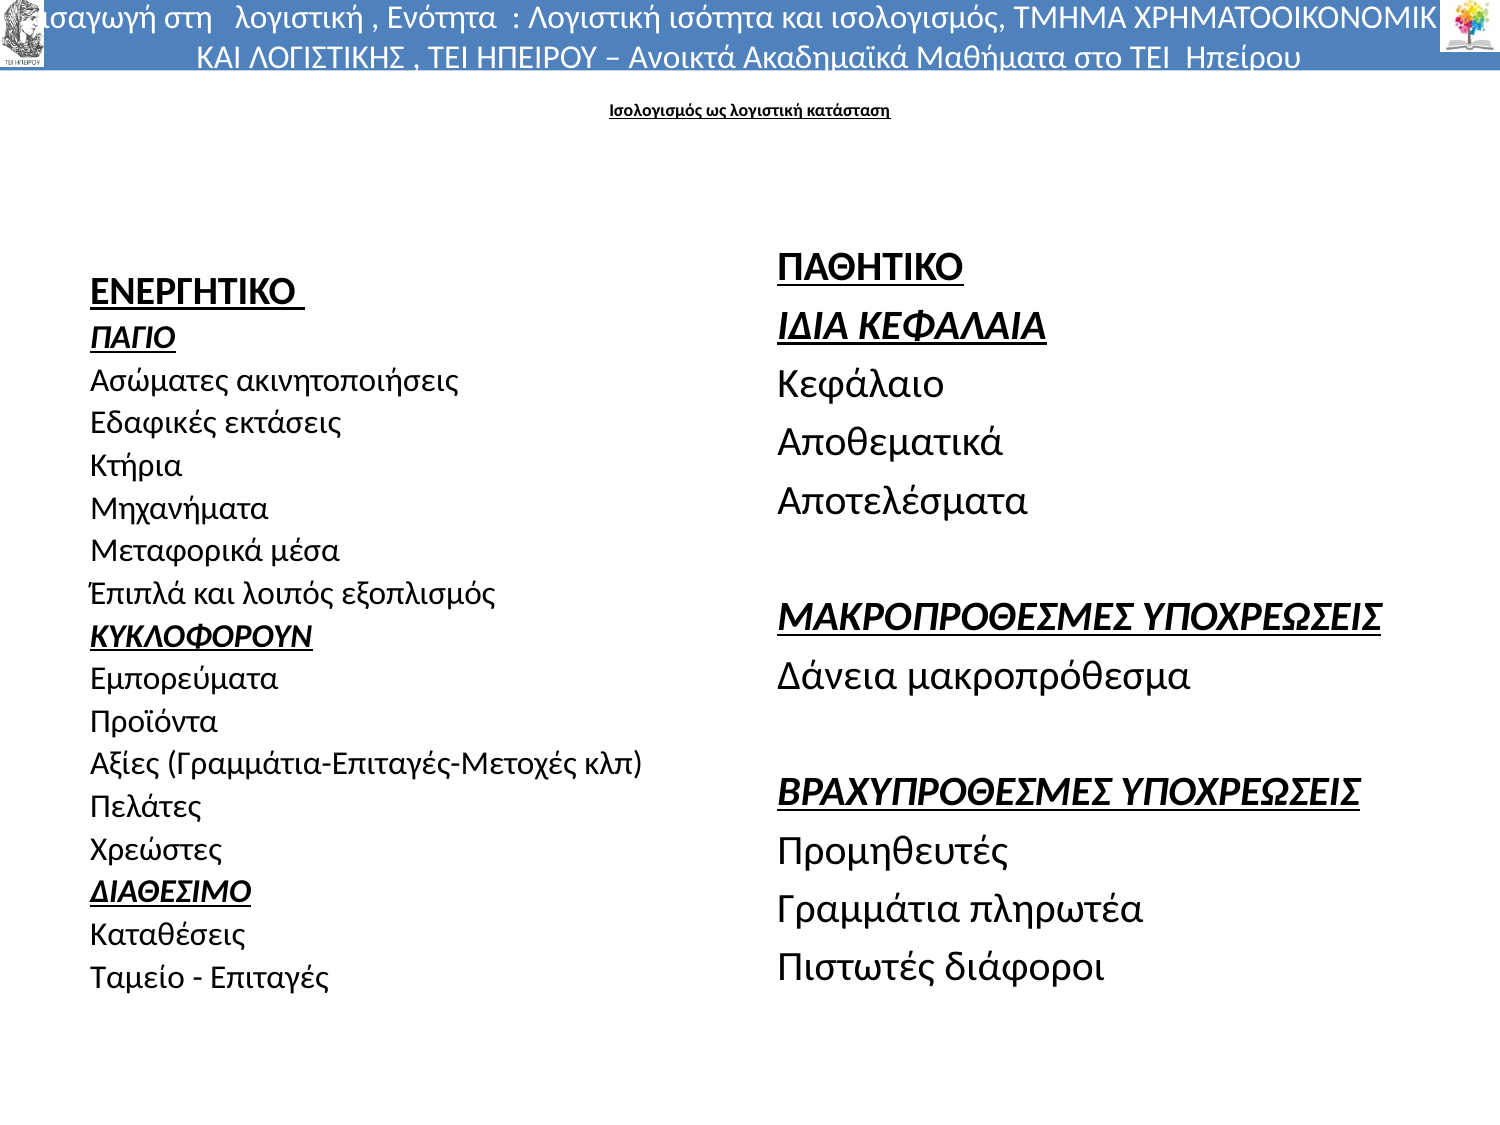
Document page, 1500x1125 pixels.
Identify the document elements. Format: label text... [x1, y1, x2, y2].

title Ισολογισμός ως λογιστική κατάσταση [75, 90, 1425, 149]
text_box ΠΑΘΗΤΙΚΟ ΙΔΙΑ ΚΕΦΑΛΑΙΑ Κεφάλαιο Αποθεματικά Αποτελέσματα ΜΑΚΡΟΠΡΟΘΕΣΜΕΣ ΥΠΟΧΡΕΩΣΕΙΣ Δάνεια μακροπρόθεσμα ΒΡΑΧΥΠΡΟΘΕΣΜΕΣ ΥΠΟΧΡΕΩΣΕΙΣ Προμηθευτές Γραμμάτια πληρωτέα Πιστωτές διάφοροι [762, 231, 1500, 1047]
list ΕΝΕΡΓΗΤΙΚΟ ΠΑΓΙΟ Ασώματες ακινητοποιήσεις Εδαφικές εκτάσεις Κτήρια Μηχανήματα Μεταφορικά μέσα Έπιπλά και λοιπός εξοπλισμός ΚΥΚΛΟΦΟΡΟΥΝ Εμπορεύματα Προϊόντα Αξίες (Γραμμάτια-Επιταγές-Μετοχές κλπ) Πελάτες Χρεώστες ΔΙΑΘΕΣΙΜΟ Καταθέσεις Ταμείο - Επιταγές [75, 262, 715, 1005]
picture [0, 0, 45, 67]
picture [1439, 0, 1500, 53]
text_box Εισαγωγή στη λογιστική , Ενότητα : Λογιστική ισότητα και ισολογισμός, ΤΜΗΜΑ ΧΡΗΜΑΤΟΟΙΚΟΝΟΜΙΚΉΣ ΚΑΙ ΛΟΓΙΣΤΙΚΗΣ , ΤΕΙ ΗΠΕΙΡΟΥ – Ανοικτά Ακαδημαϊκά Μαθήματα στο ΤΕΙ Ηπείρου [45, 0, 1500, 72]
